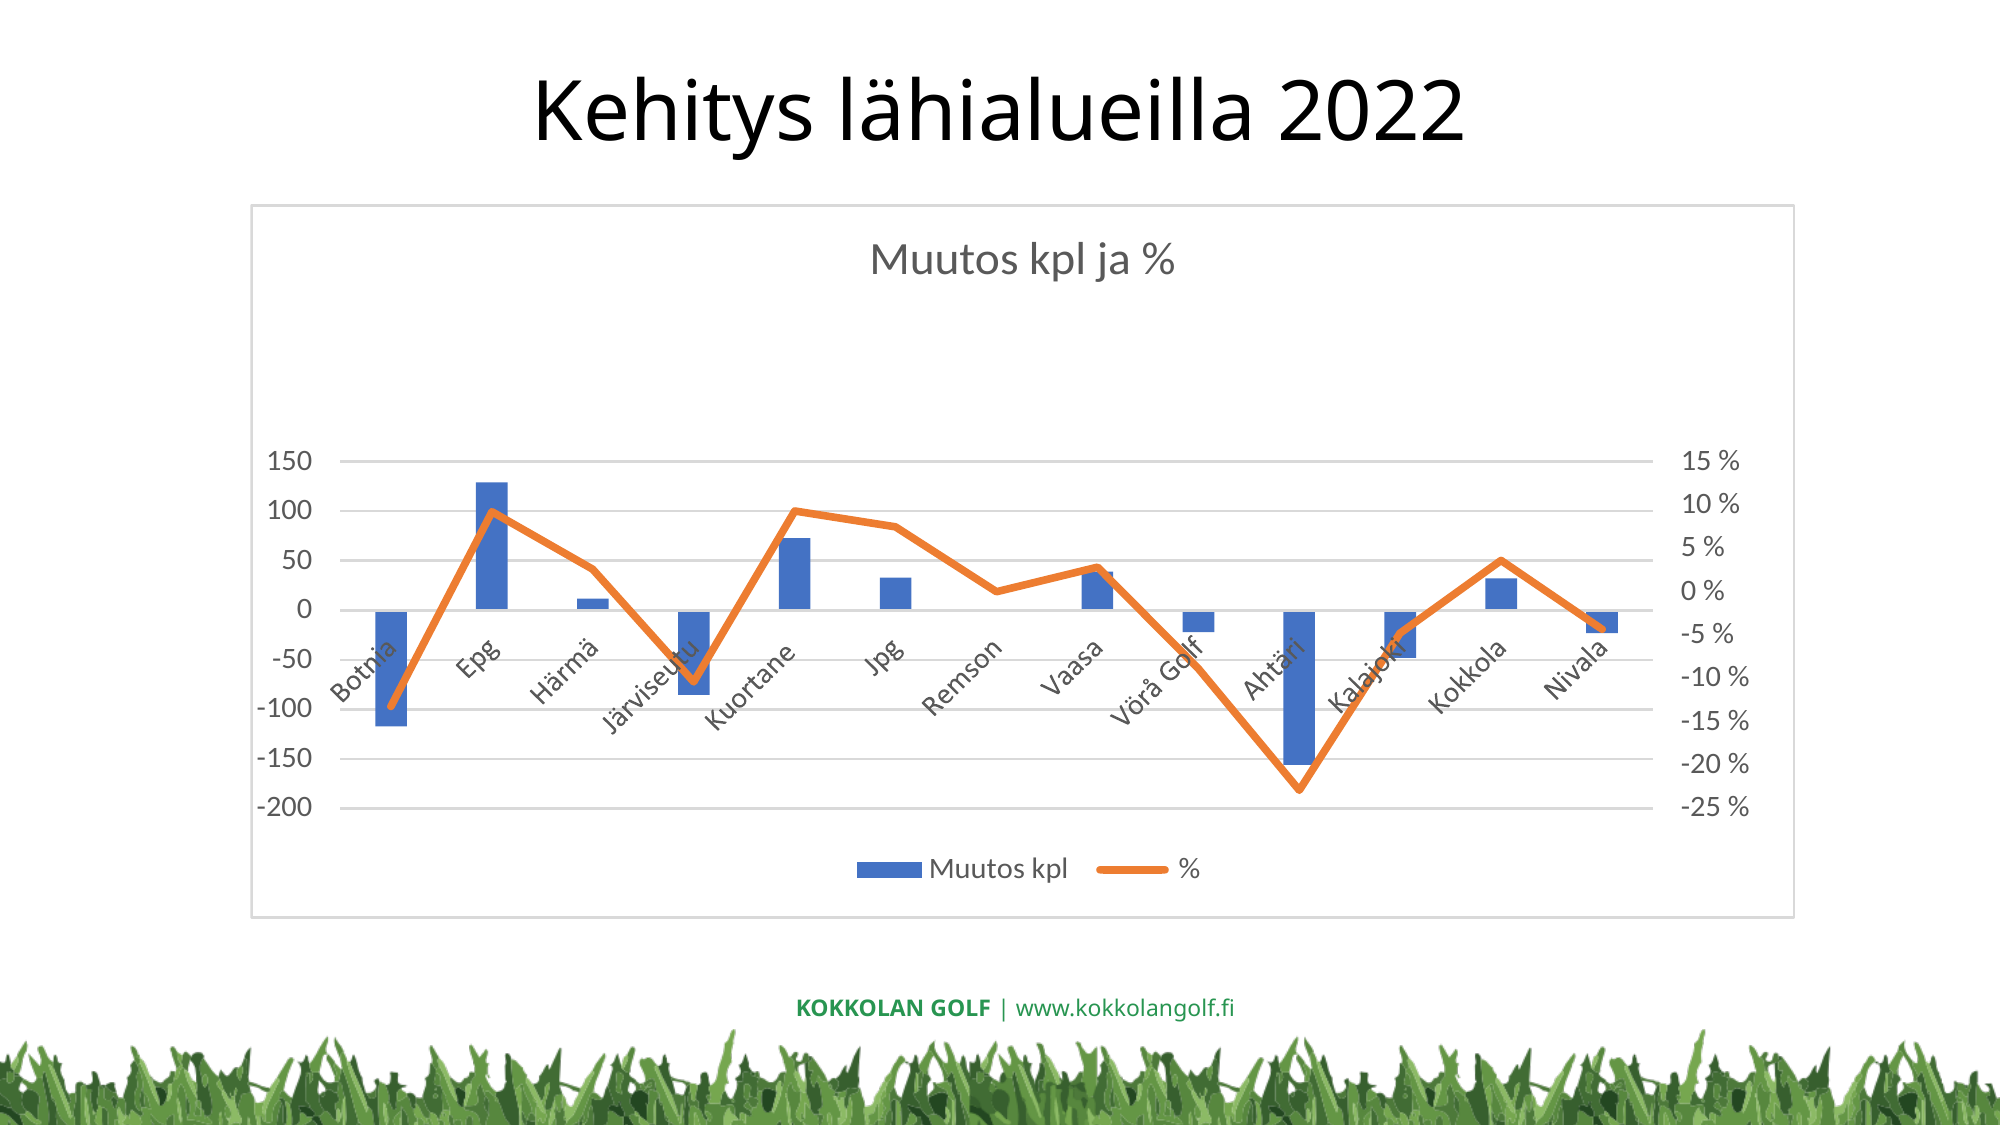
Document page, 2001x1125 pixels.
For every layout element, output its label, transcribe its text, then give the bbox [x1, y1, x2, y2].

picture [249, 203, 1795, 919]
title Kehitys lähialueilla 2022 [249, 23, 1750, 167]
